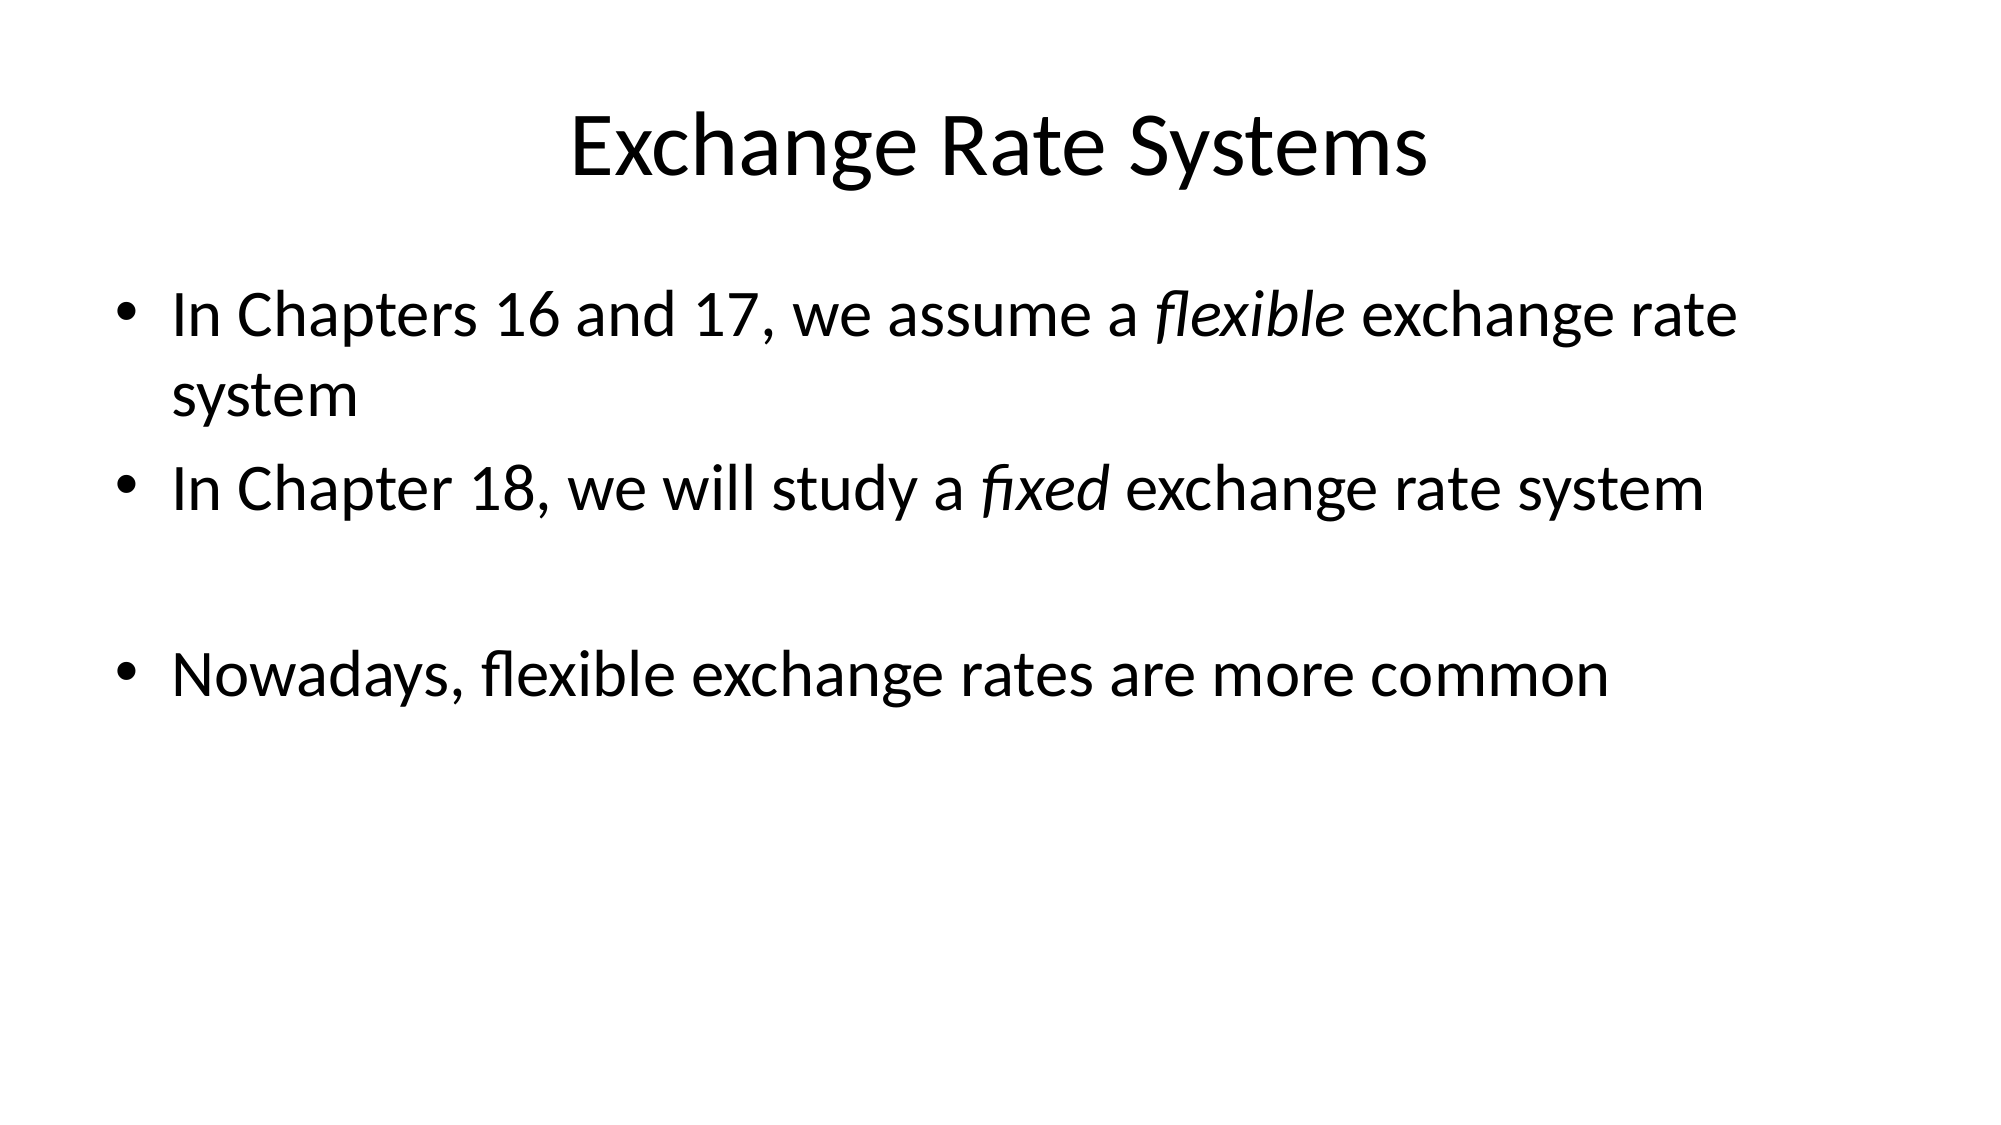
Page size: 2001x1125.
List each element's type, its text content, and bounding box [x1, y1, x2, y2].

list In Chapters 16 and 17, we assume a flexible exchange rate system In Chapter 18, we will study a fixed exchange rate system Nowadays, flexible exchange rates are more common [99, 262, 1900, 1005]
title Exchange Rate Systems [99, 45, 1900, 233]
